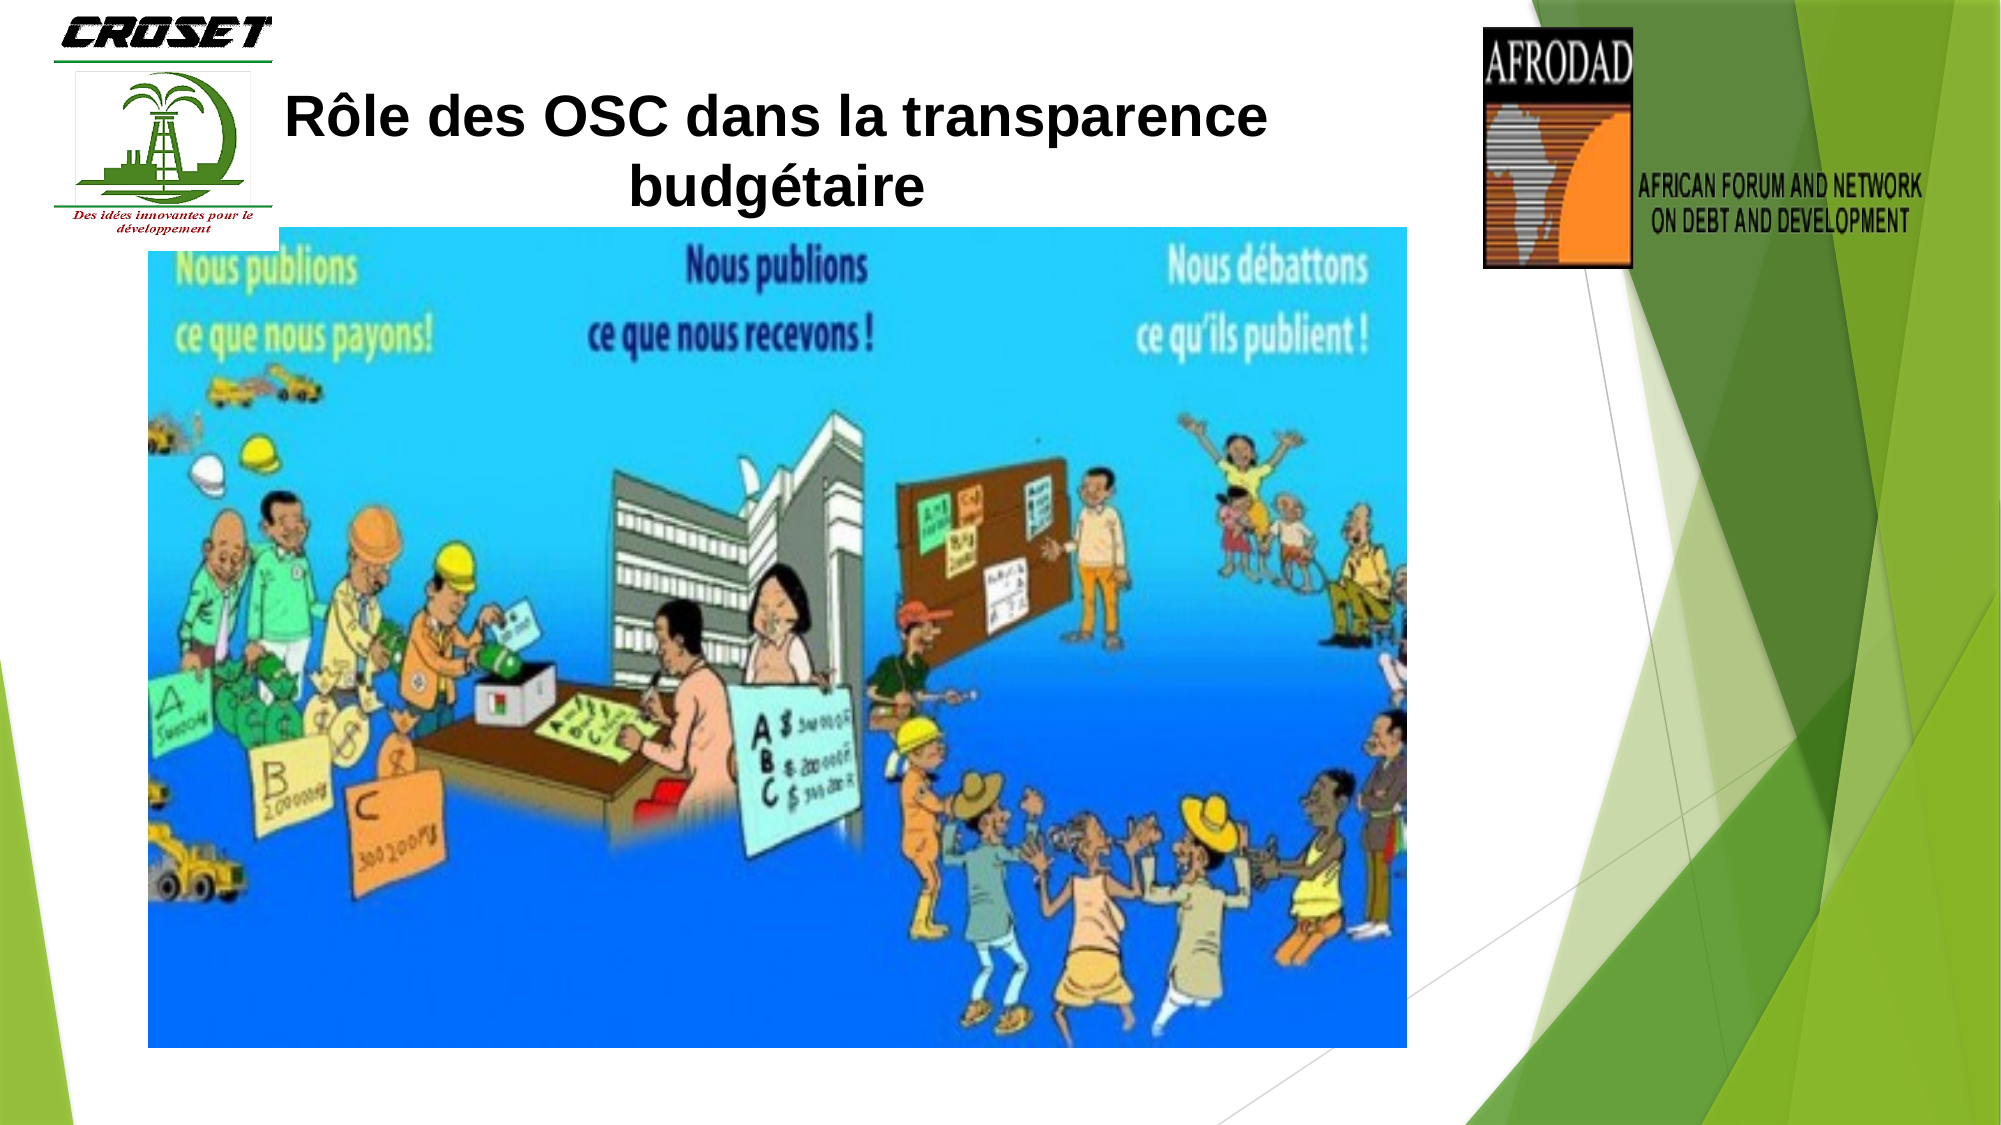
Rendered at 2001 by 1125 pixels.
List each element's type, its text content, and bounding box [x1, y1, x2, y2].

text_box Rôle des OSC dans la transparence budgétaire [283, 70, 1319, 225]
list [148, 226, 1407, 1049]
picture [53, 1, 279, 252]
picture [1482, 27, 1933, 270]
